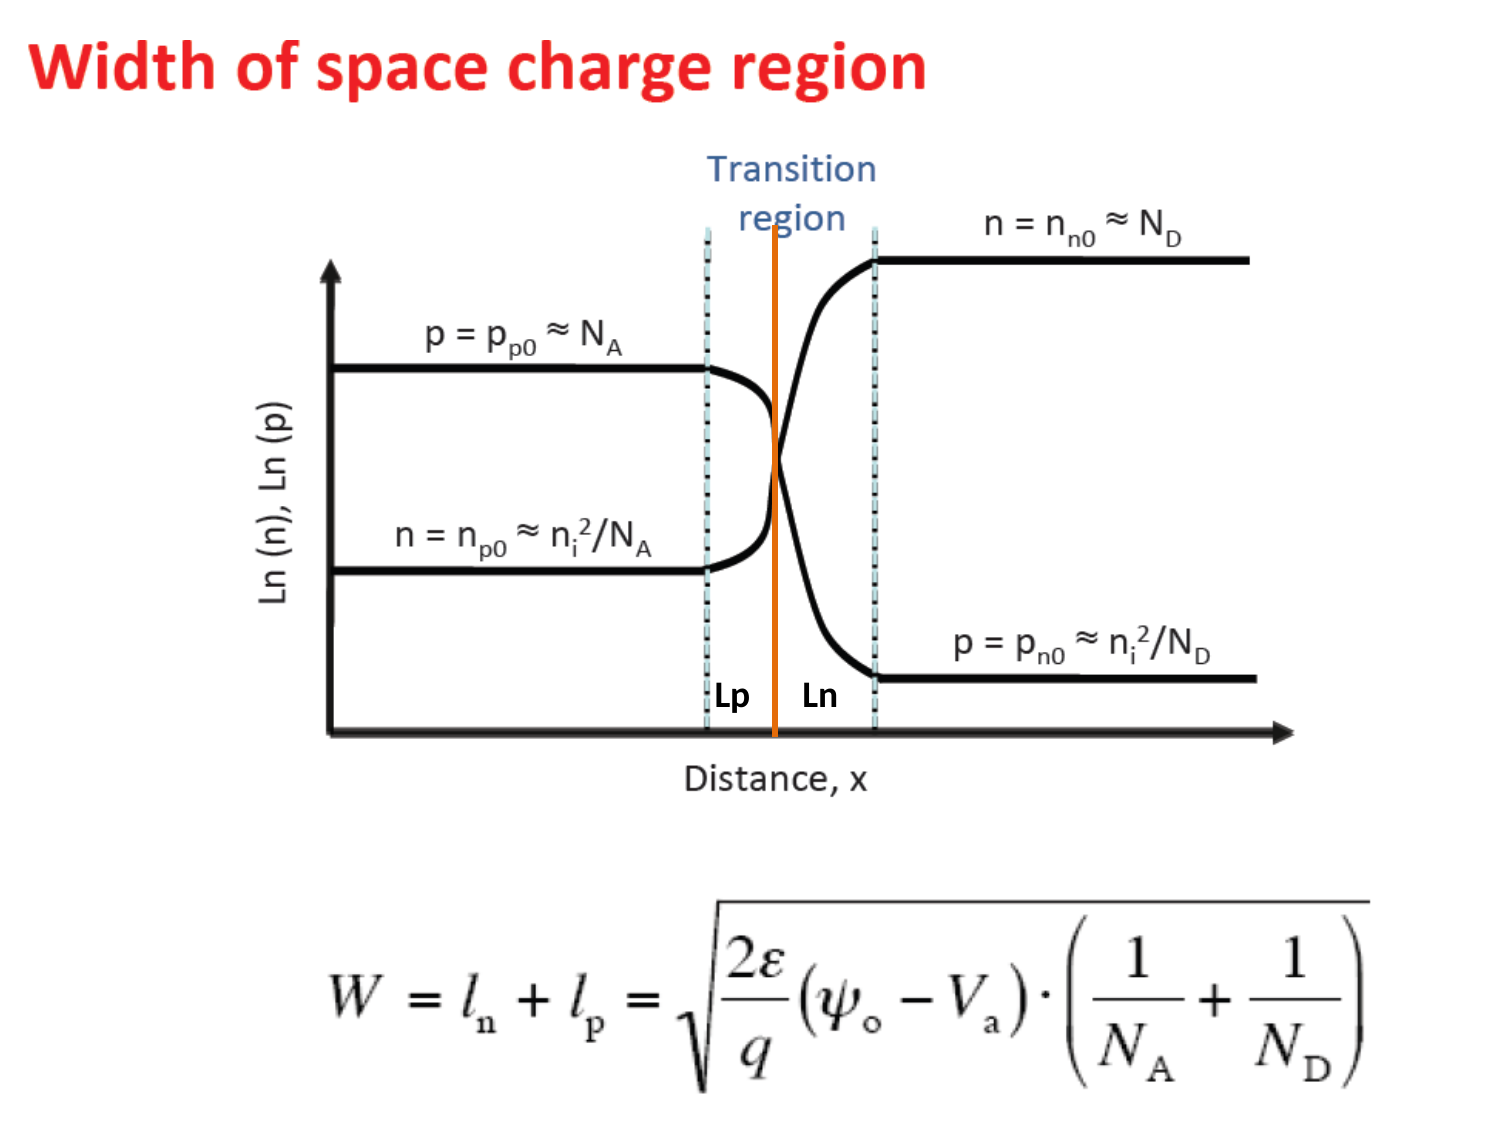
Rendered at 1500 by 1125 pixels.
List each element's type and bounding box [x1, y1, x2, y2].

picture [24, 40, 1395, 1125]
